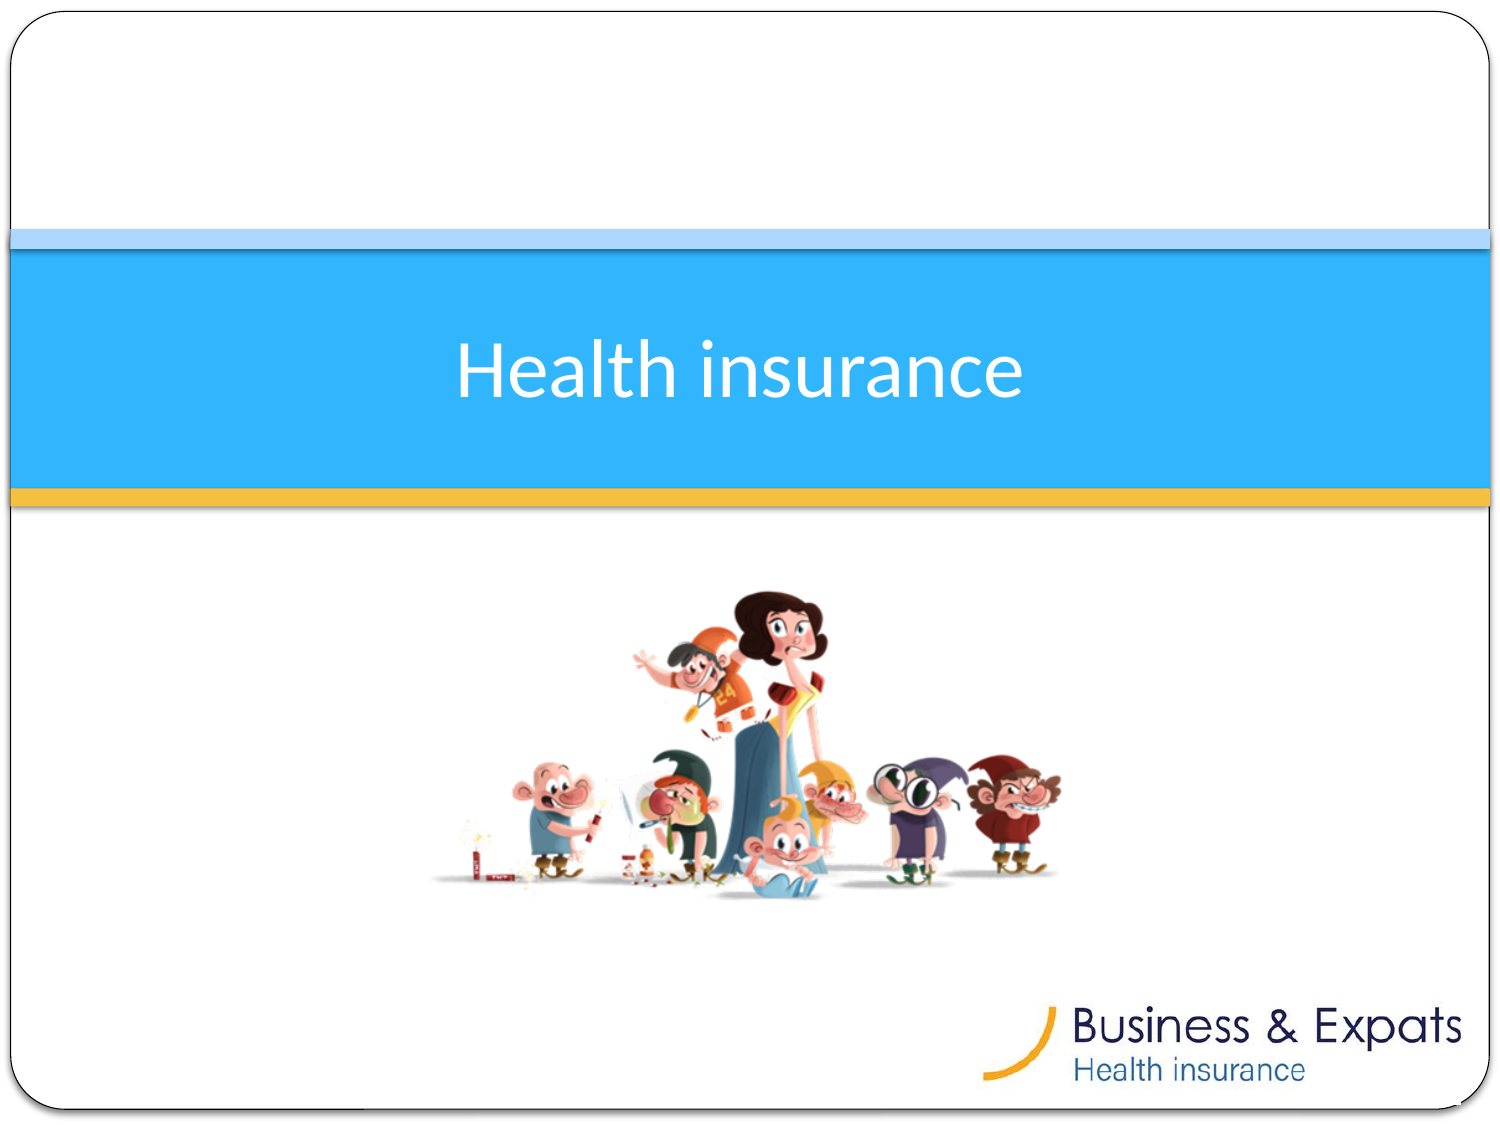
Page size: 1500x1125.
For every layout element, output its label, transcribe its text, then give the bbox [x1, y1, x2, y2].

picture [375, 531, 1462, 1105]
title Health insurance [75, 247, 1425, 489]
